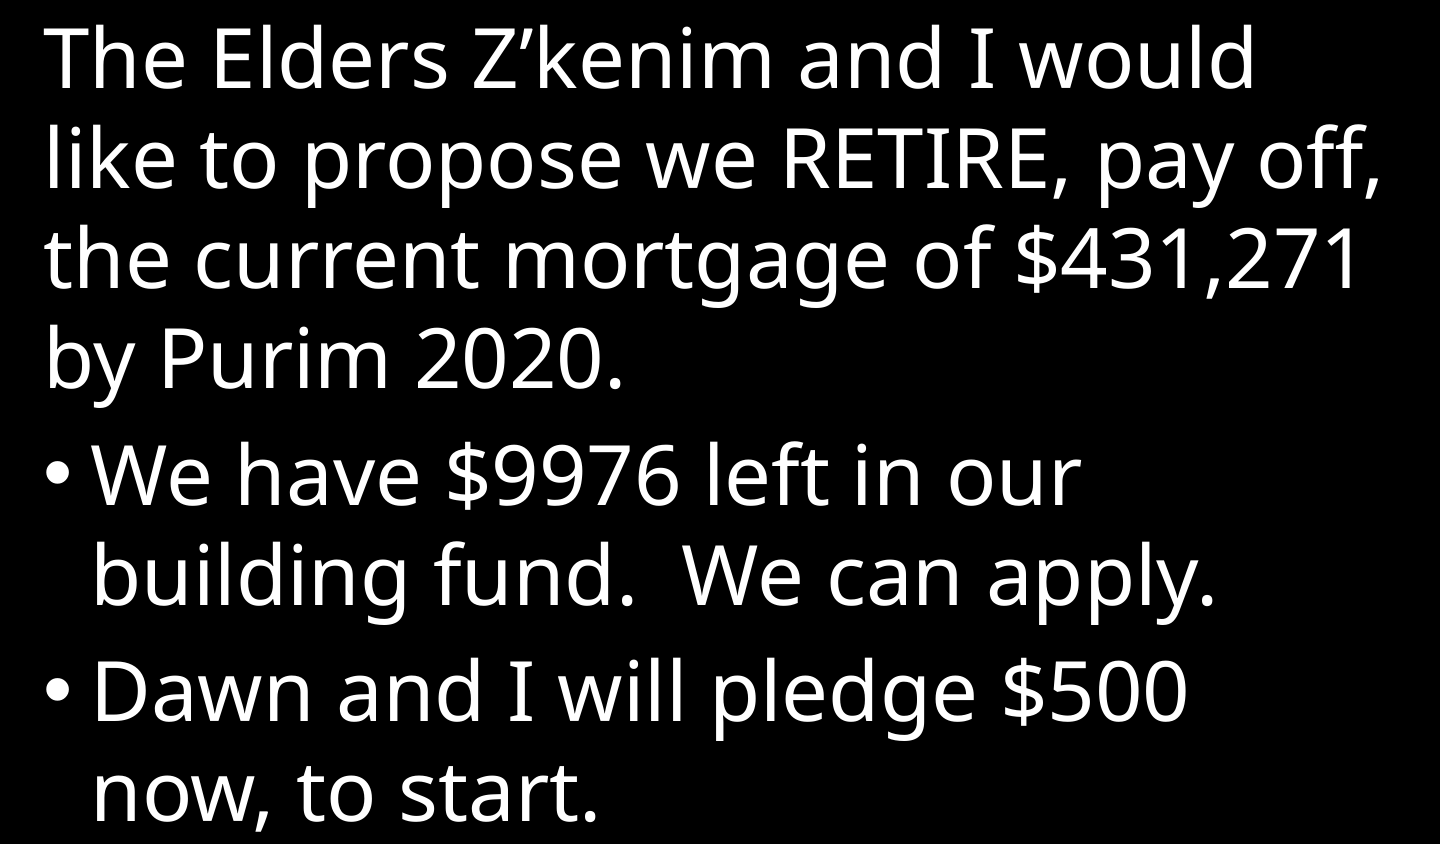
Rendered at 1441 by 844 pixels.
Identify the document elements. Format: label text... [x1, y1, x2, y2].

subtitle The Elders Z’kenim and I would like to propose we RETIRE, pay off, the current mortgage of $431,271 by Purim 2020. We have $9976 left in our building fund. We can apply. Dawn and I will pledge $500 now, to start. [32, 0, 1408, 844]
